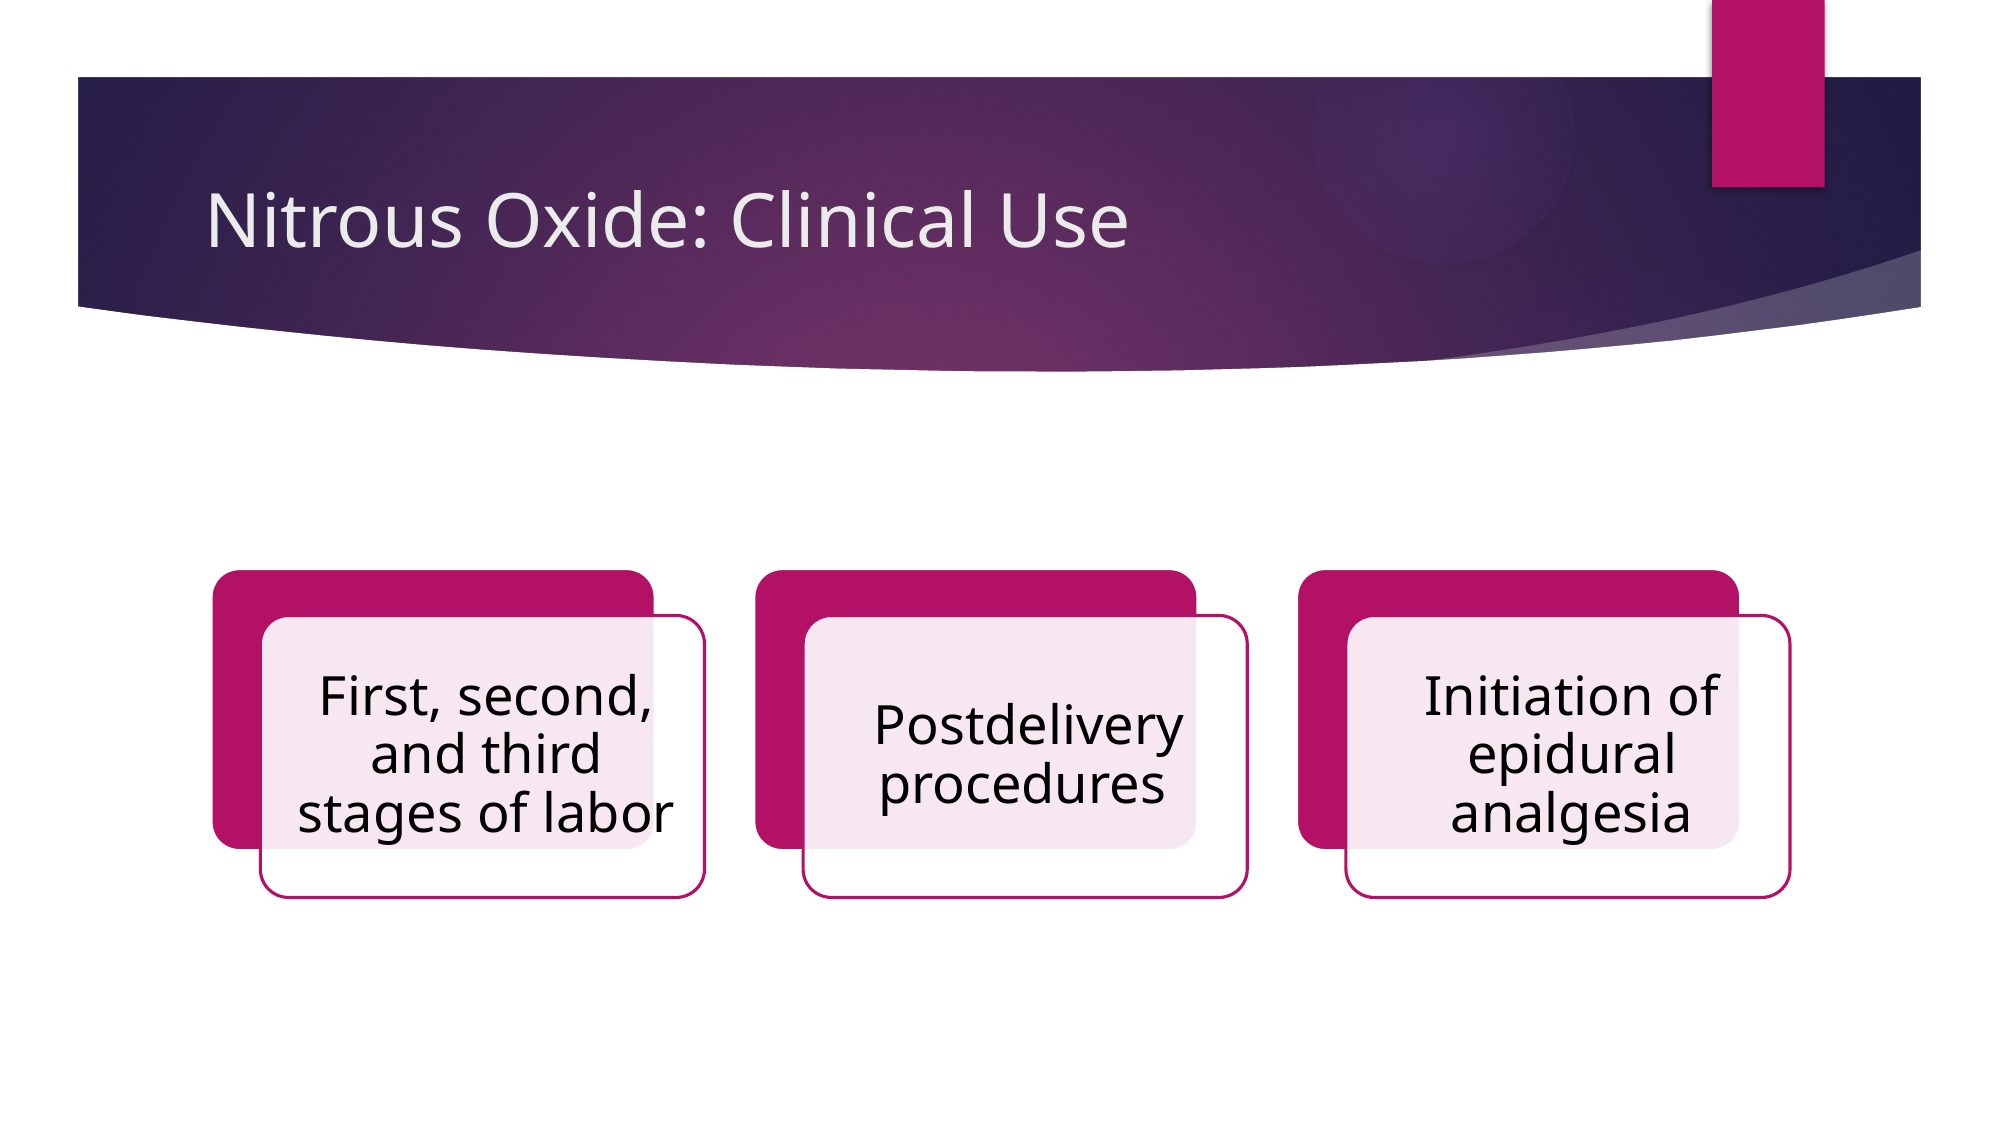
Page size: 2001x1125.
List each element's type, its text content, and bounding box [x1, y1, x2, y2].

title Nitrous Oxide: Clinical Use [189, 159, 1627, 276]
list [210, 479, 1791, 987]
